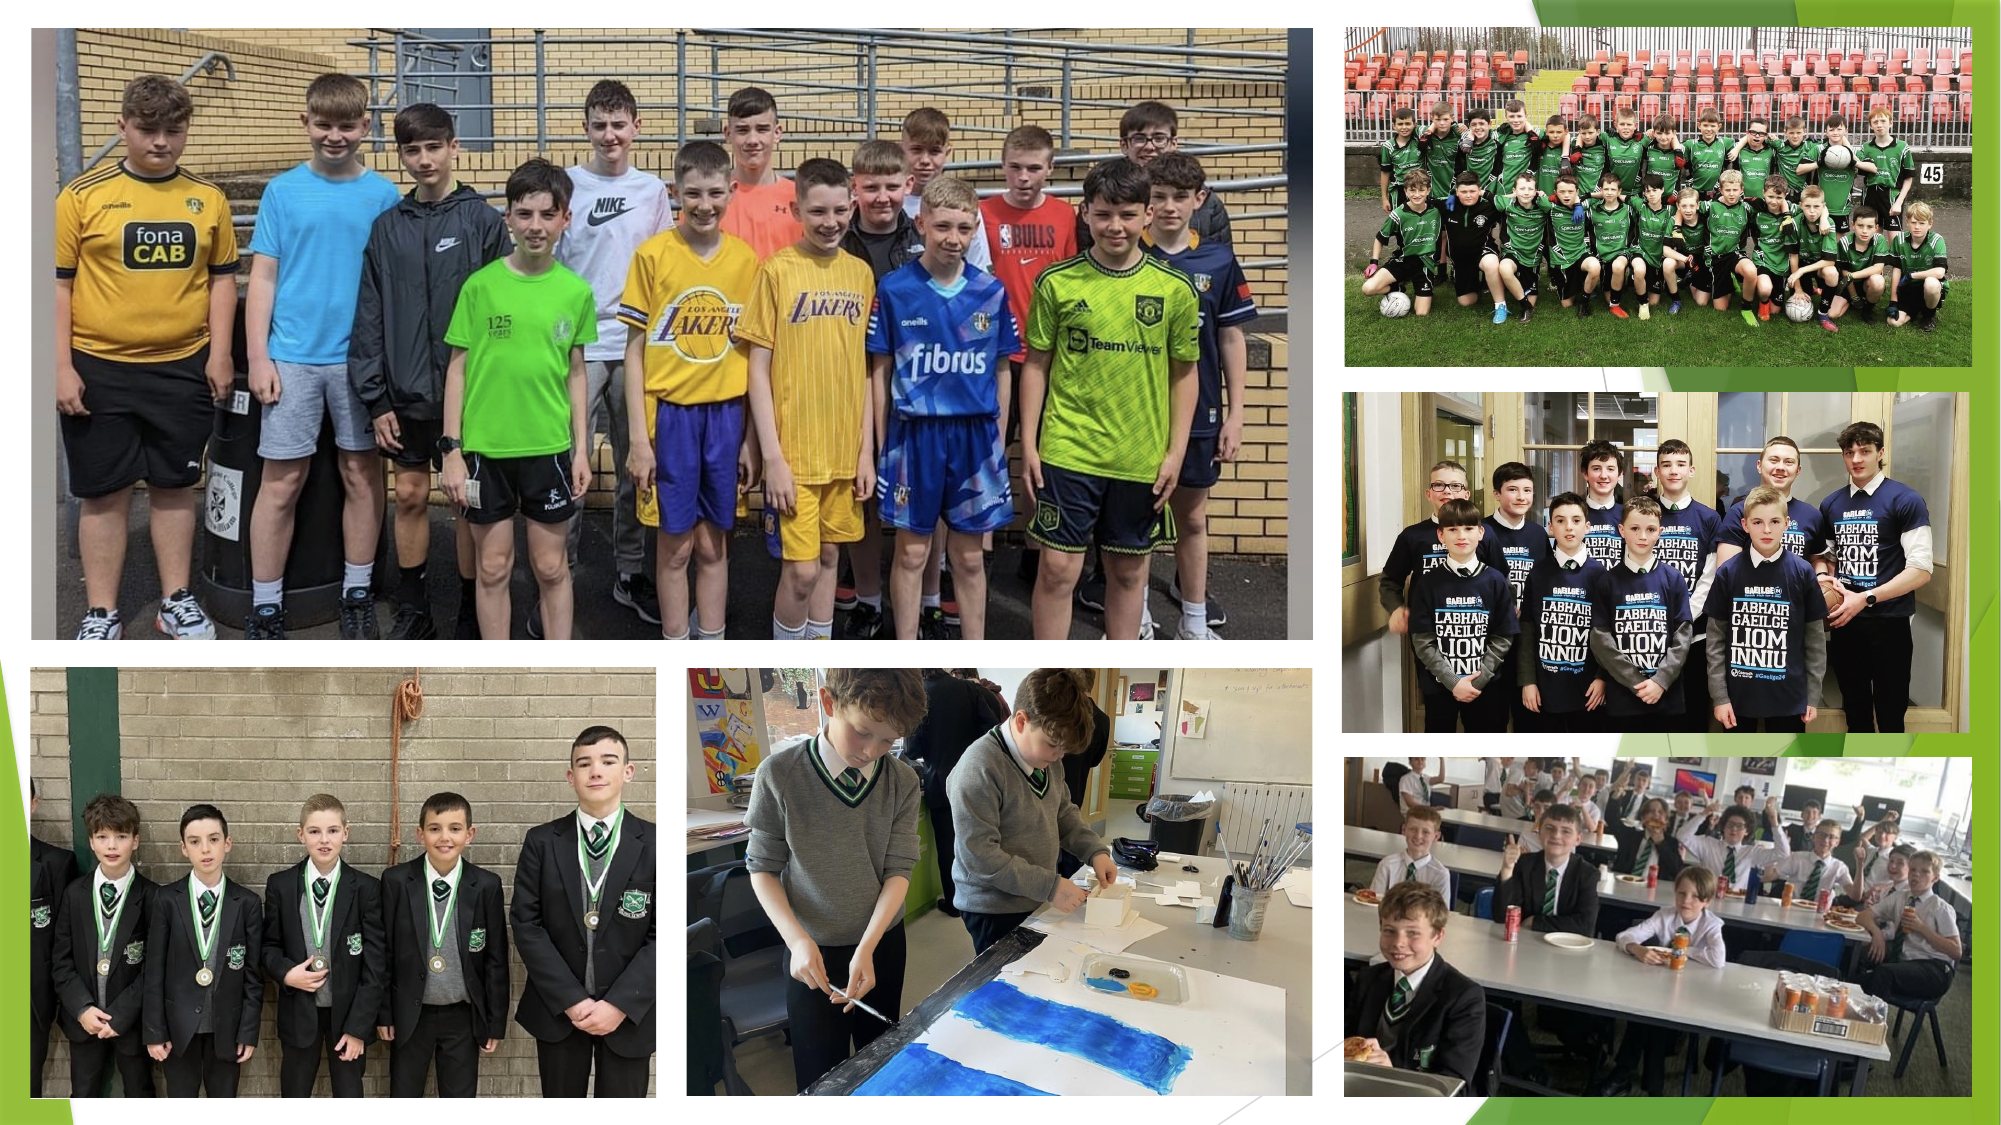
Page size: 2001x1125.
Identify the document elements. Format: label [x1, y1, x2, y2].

picture [1341, 391, 1970, 733]
picture [686, 667, 1313, 1097]
picture [1343, 757, 1973, 1098]
picture [29, 667, 657, 1099]
picture [30, 27, 1314, 640]
picture [1343, 27, 1973, 368]
